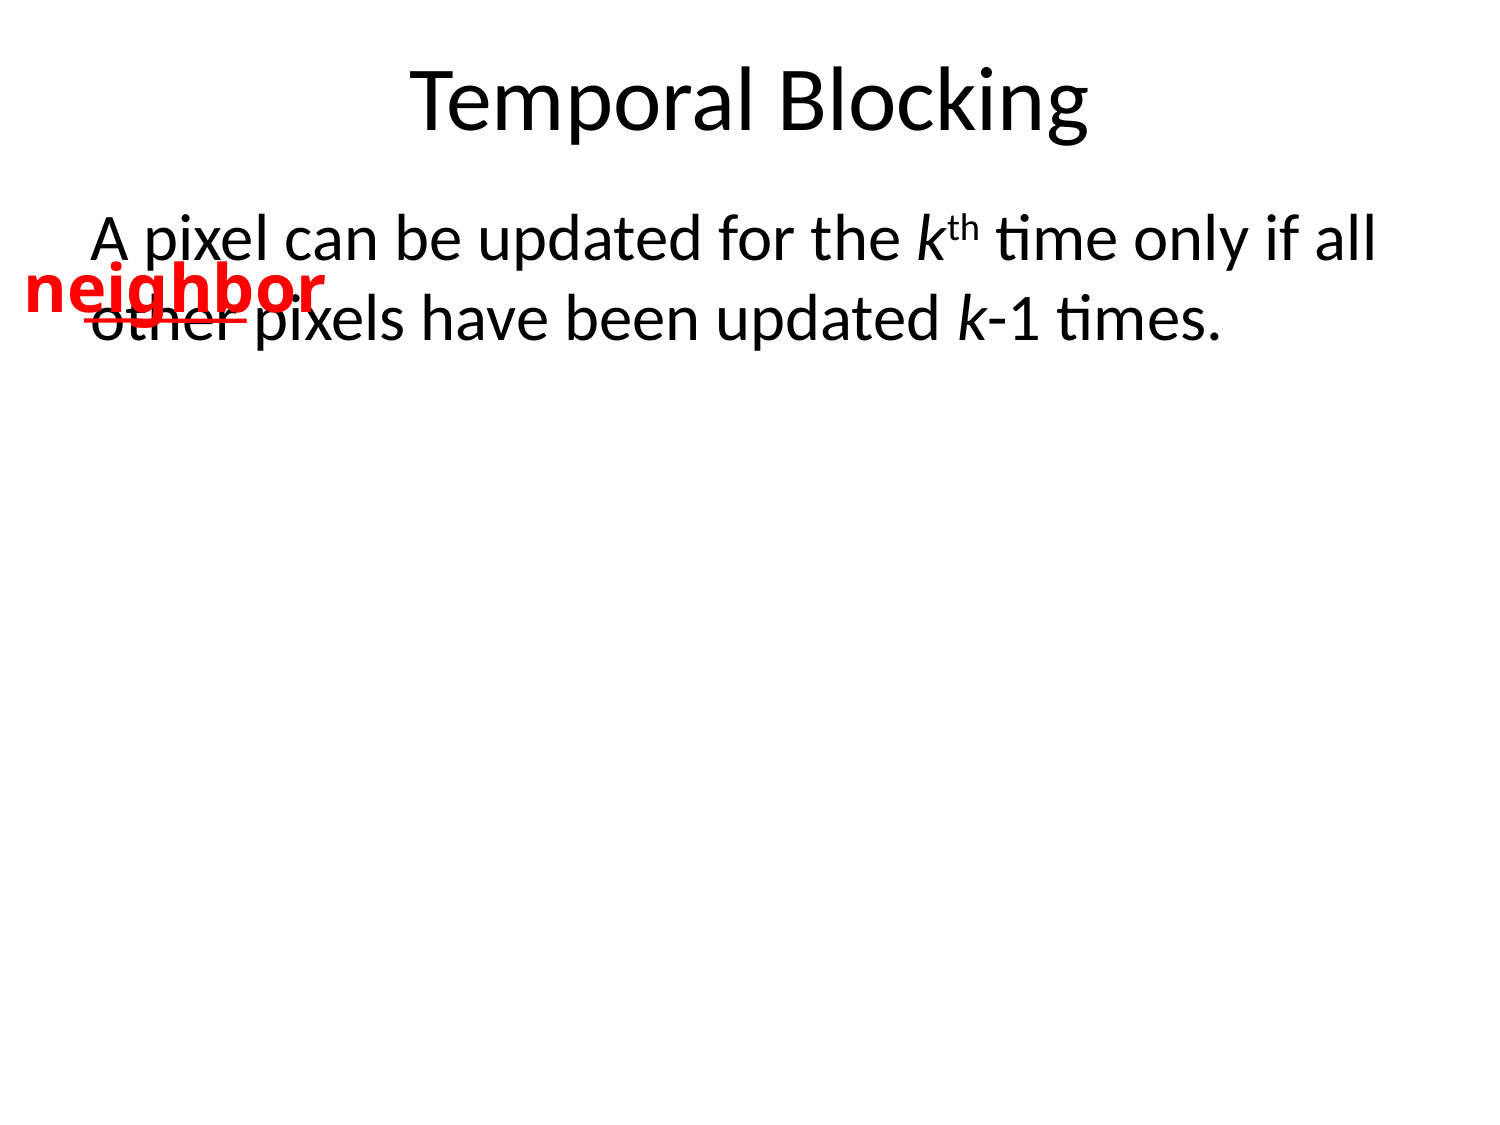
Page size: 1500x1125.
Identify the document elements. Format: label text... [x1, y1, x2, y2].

list A pixel can be updated for the kth time only if all other pixels have been updated k-1 times. [75, 186, 1425, 929]
title Temporal Blocking [75, 0, 1425, 186]
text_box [37, 237, 313, 335]
